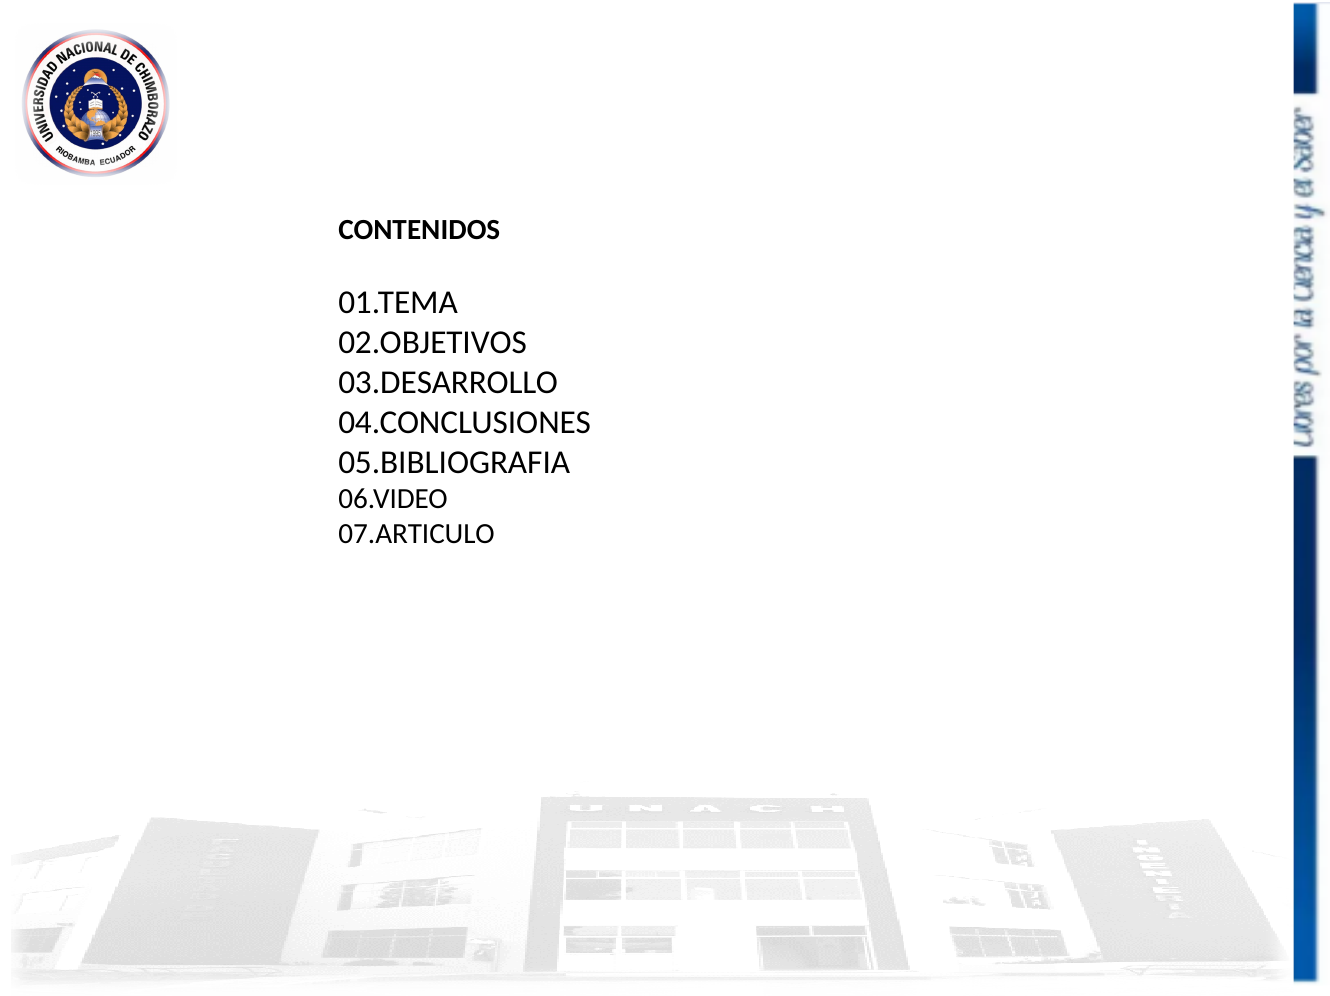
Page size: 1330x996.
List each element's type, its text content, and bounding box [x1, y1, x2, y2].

text_box CONTENIDOS 01.TEMA 02.OBJETIVOS 03.DESARROLLO 04.CONCLUSIONES 05.BIBLIOGRAFIA 06.VIDEO 07.ARTICULO [338, 210, 957, 471]
picture [14, 22, 178, 186]
picture [0, 2, 1330, 996]
